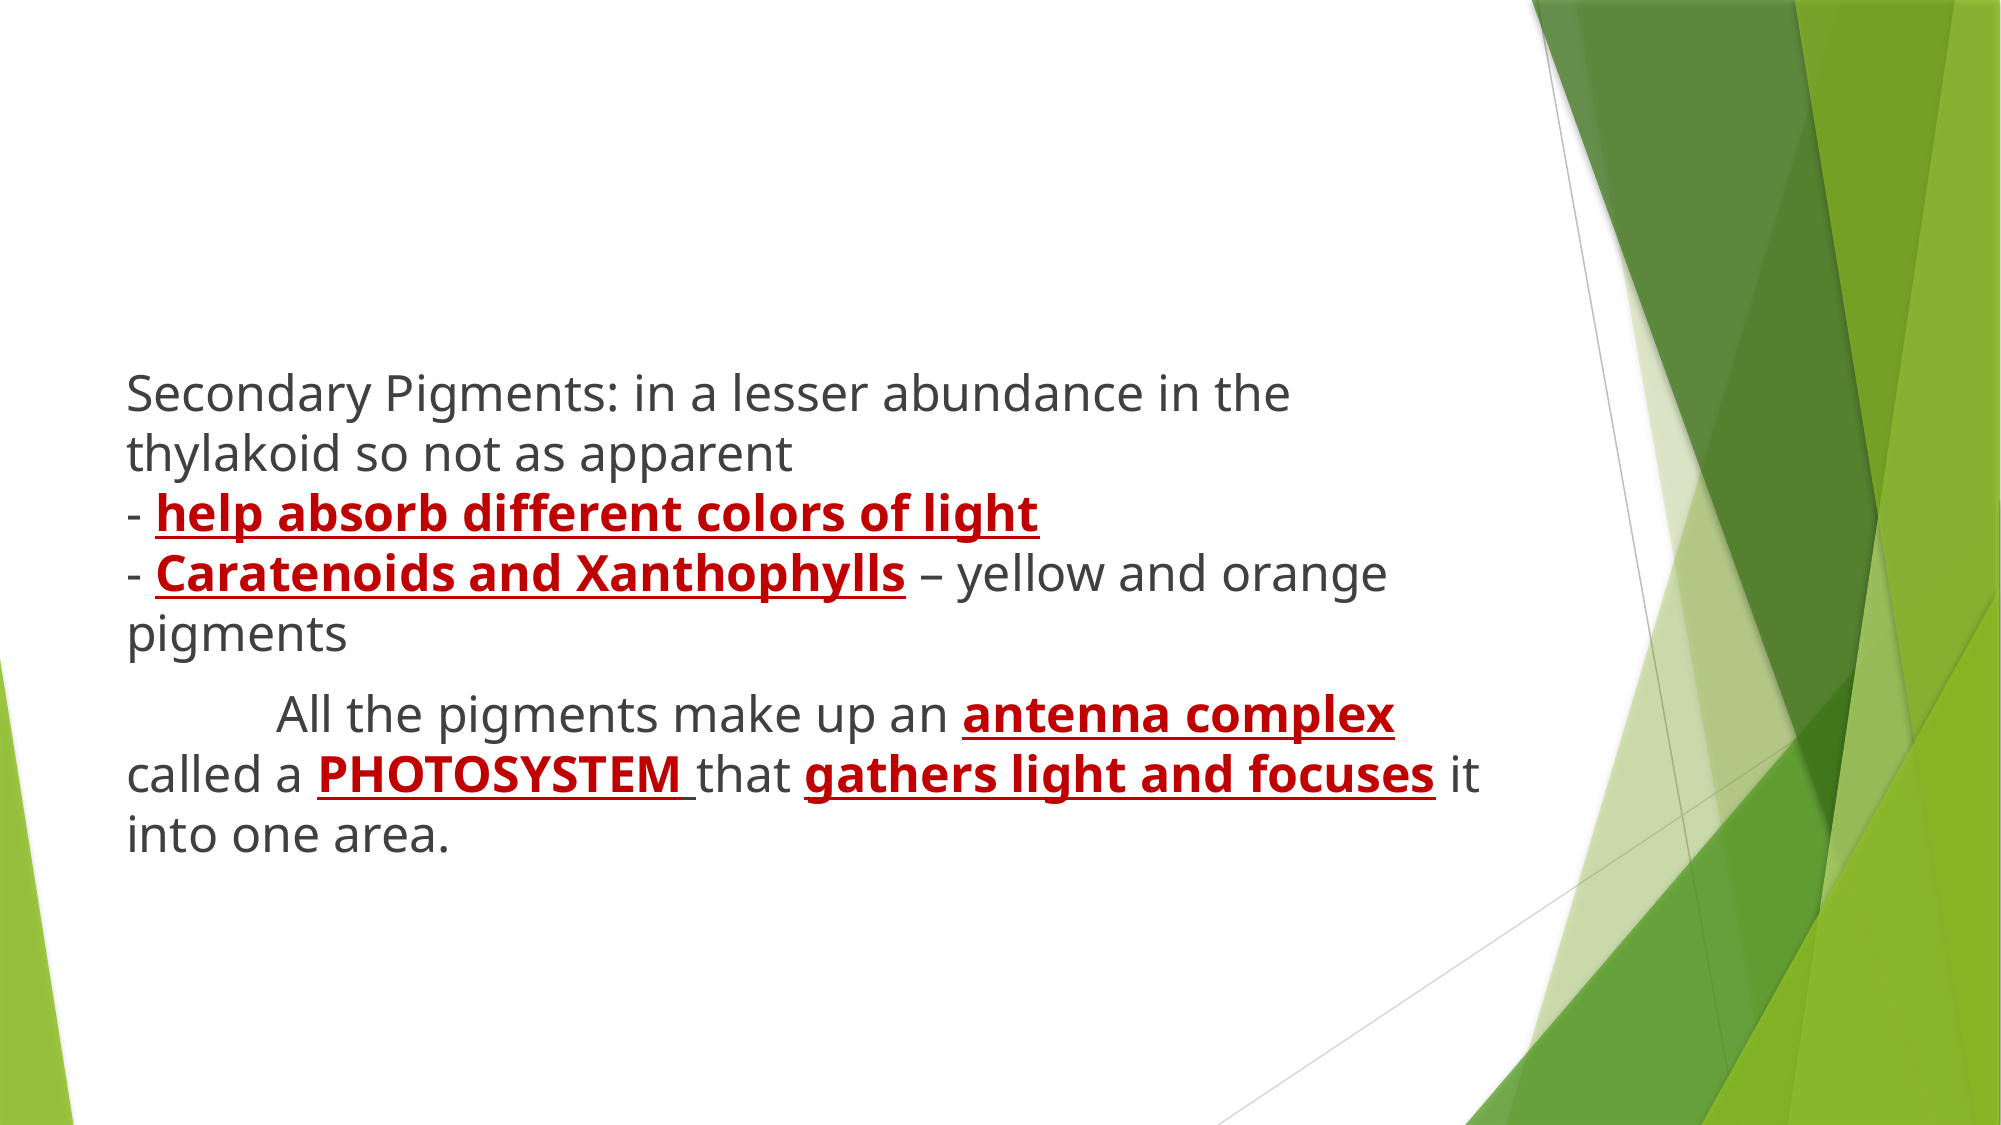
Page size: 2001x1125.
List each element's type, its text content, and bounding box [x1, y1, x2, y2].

list Secondary Pigments: in a lesser abundance in the thylakoid so not as apparent - help absorb different colors of light - Caratenoids and Xanthophylls – yellow and orange pigments All the pigments make up an antenna complex called a PHOTOSYSTEM that gathers light and focuses it into one area. [111, 354, 1522, 992]
